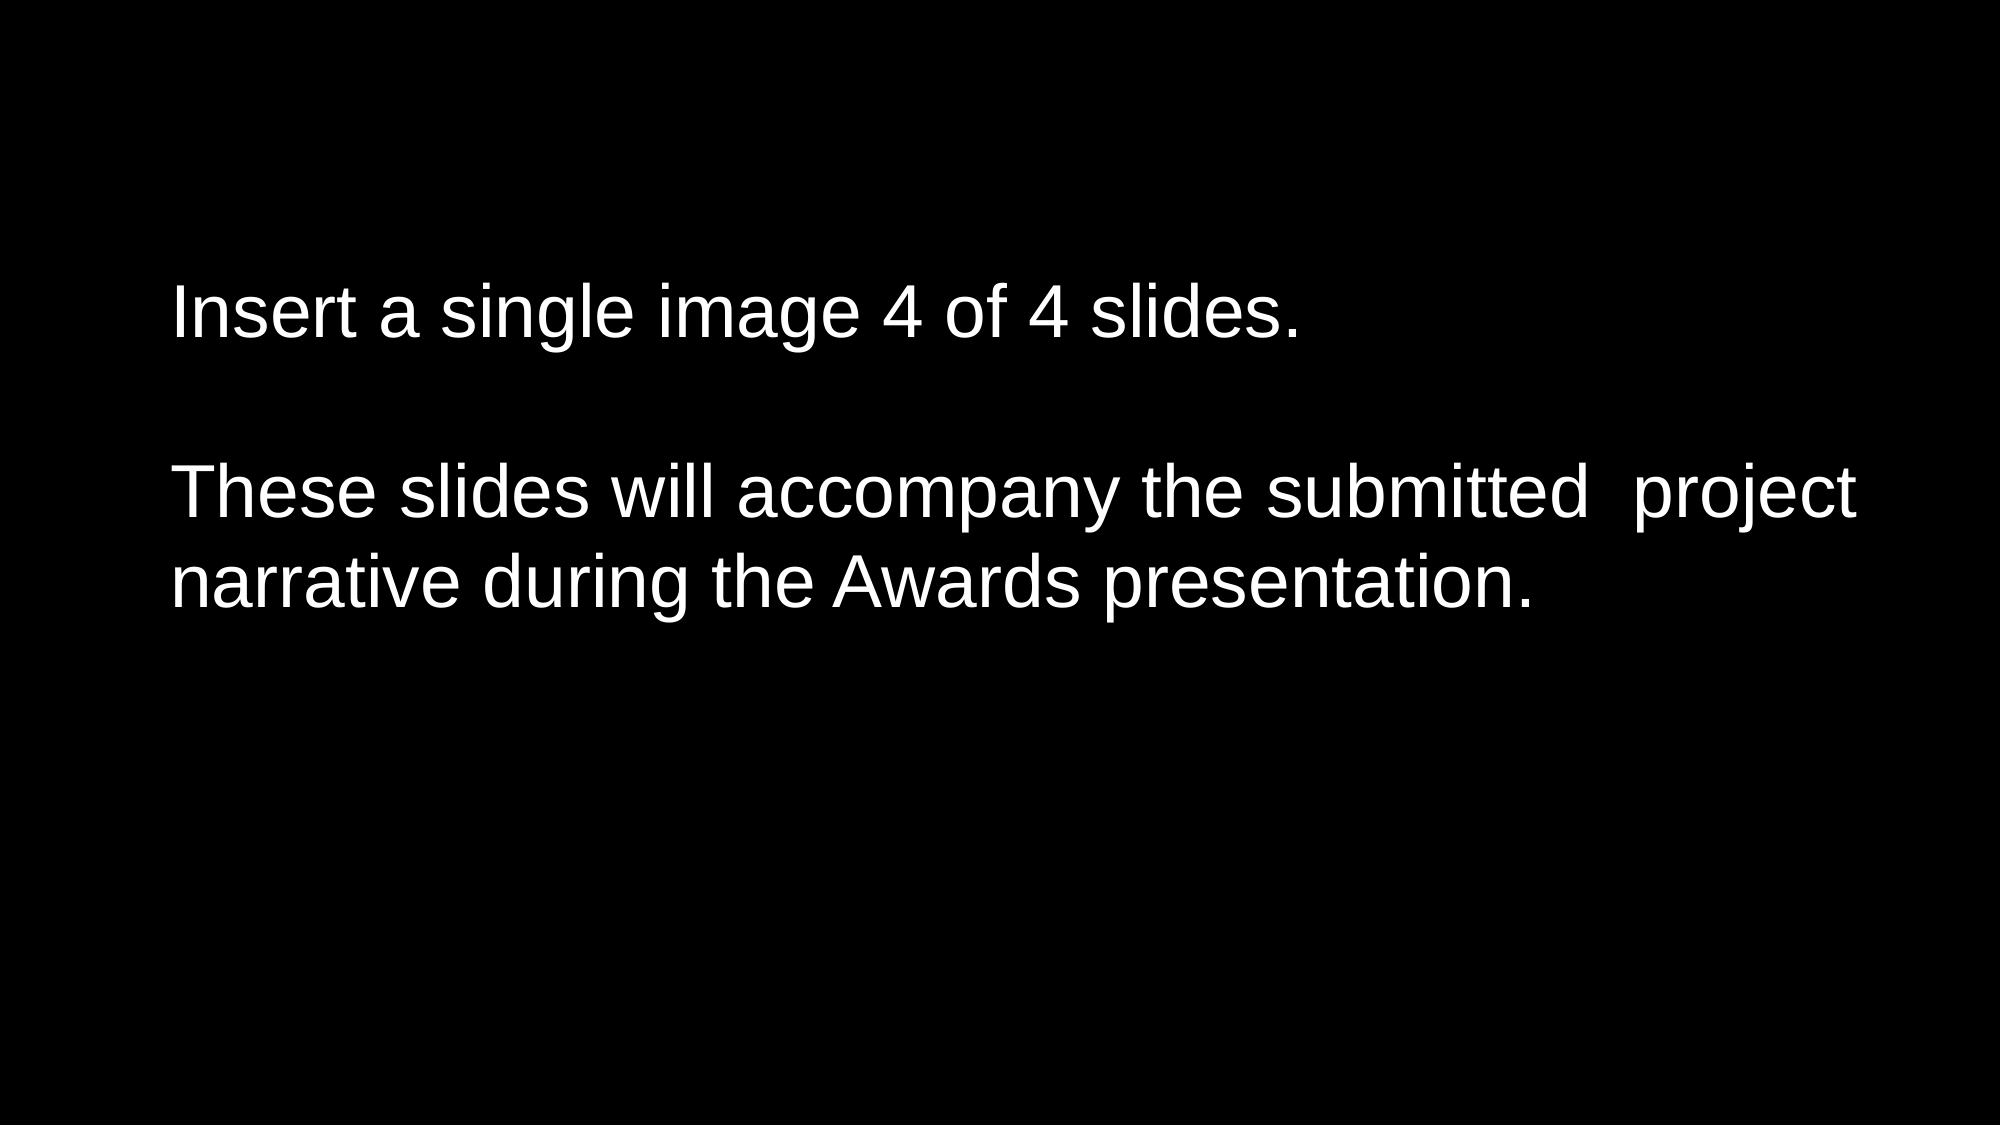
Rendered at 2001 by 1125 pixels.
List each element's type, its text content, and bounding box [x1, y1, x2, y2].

text_box Insert a single image 4 of 4 slides. These slides will accompany the submitted project narrative during the Awards presentation. [155, 255, 1924, 631]
